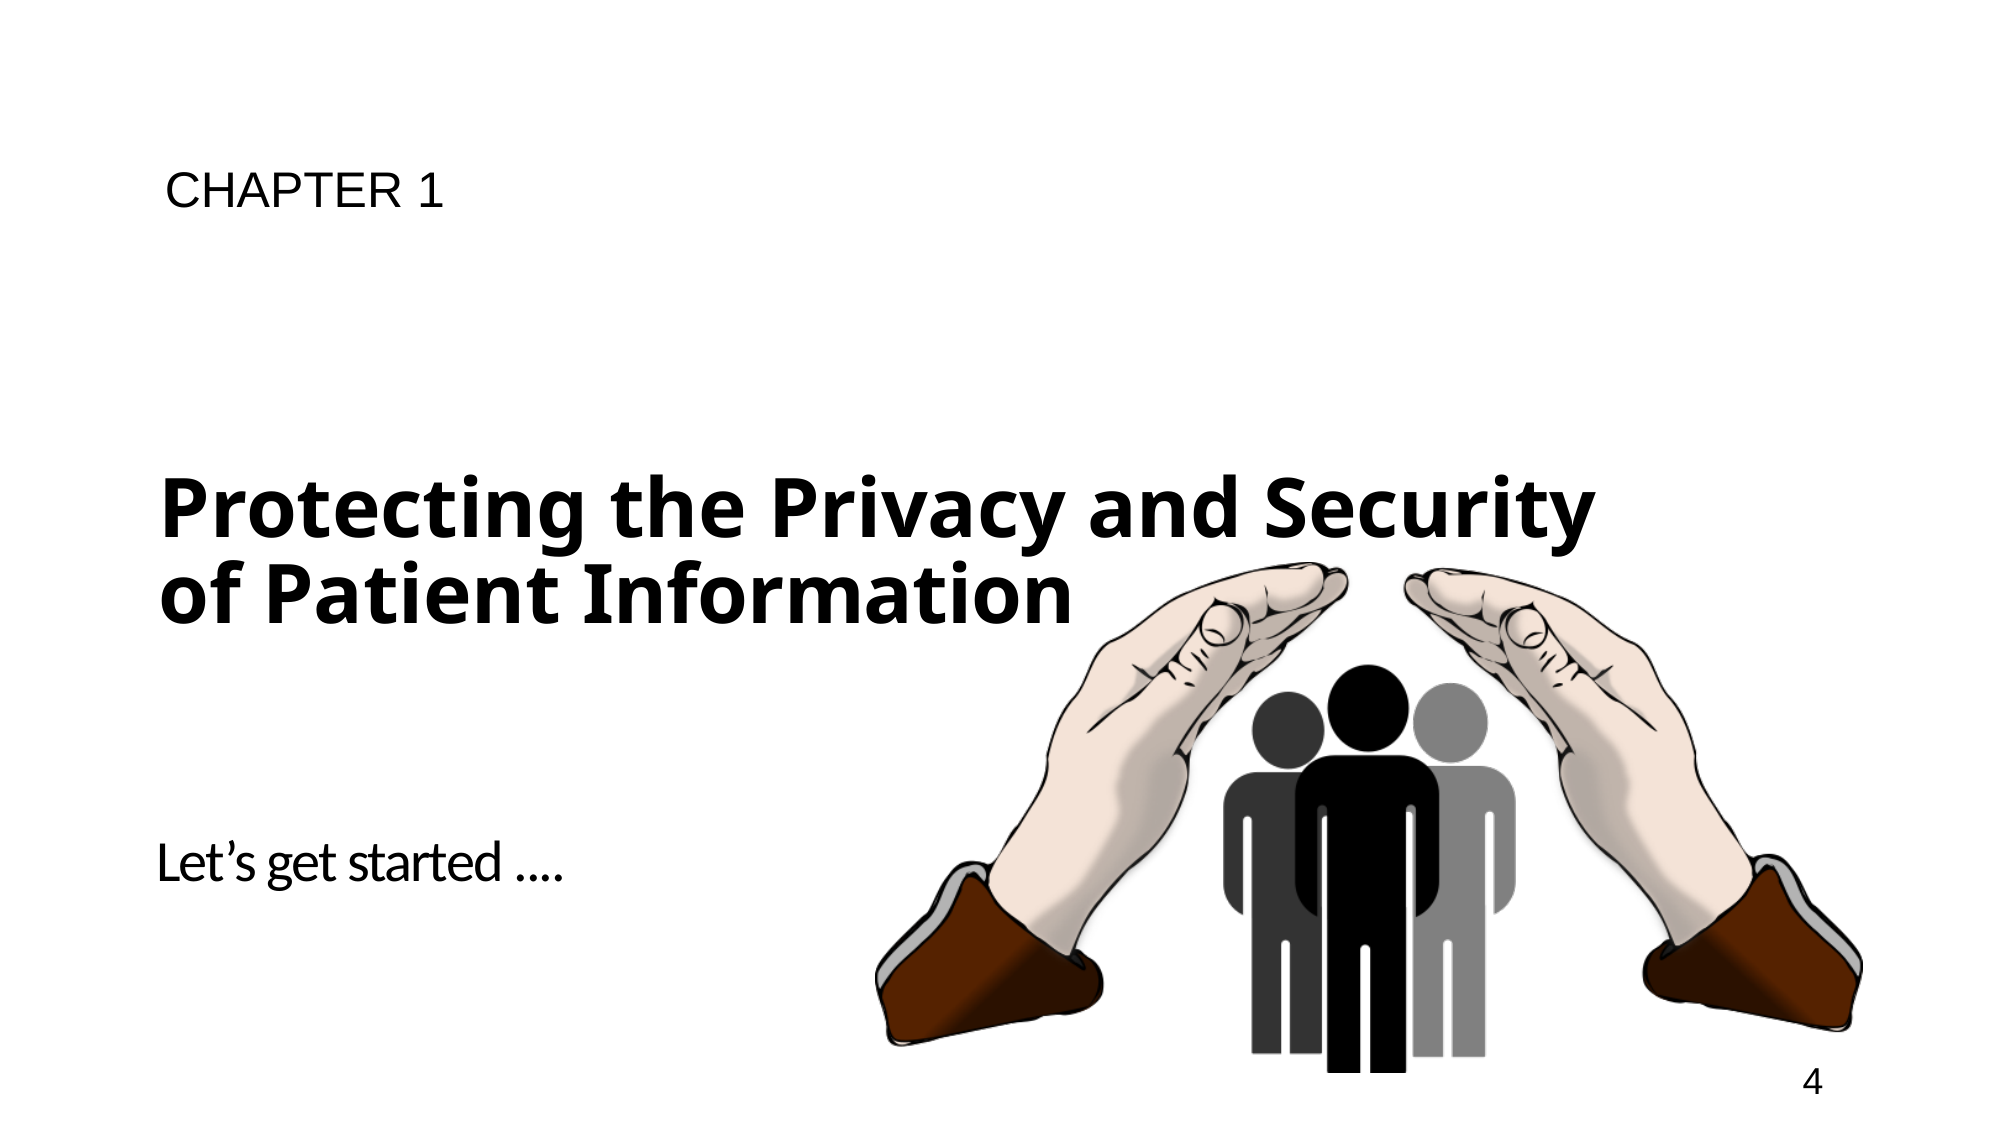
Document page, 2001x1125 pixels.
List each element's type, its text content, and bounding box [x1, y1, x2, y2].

picture [875, 562, 1863, 1073]
text_box 4 [1787, 1073, 1839, 1110]
list Let’s get started .... [156, 827, 606, 896]
list Protecting the Privacy and Security of Patient Information [158, 460, 1659, 828]
text_box CHAPTER 1 [149, 149, 1488, 225]
